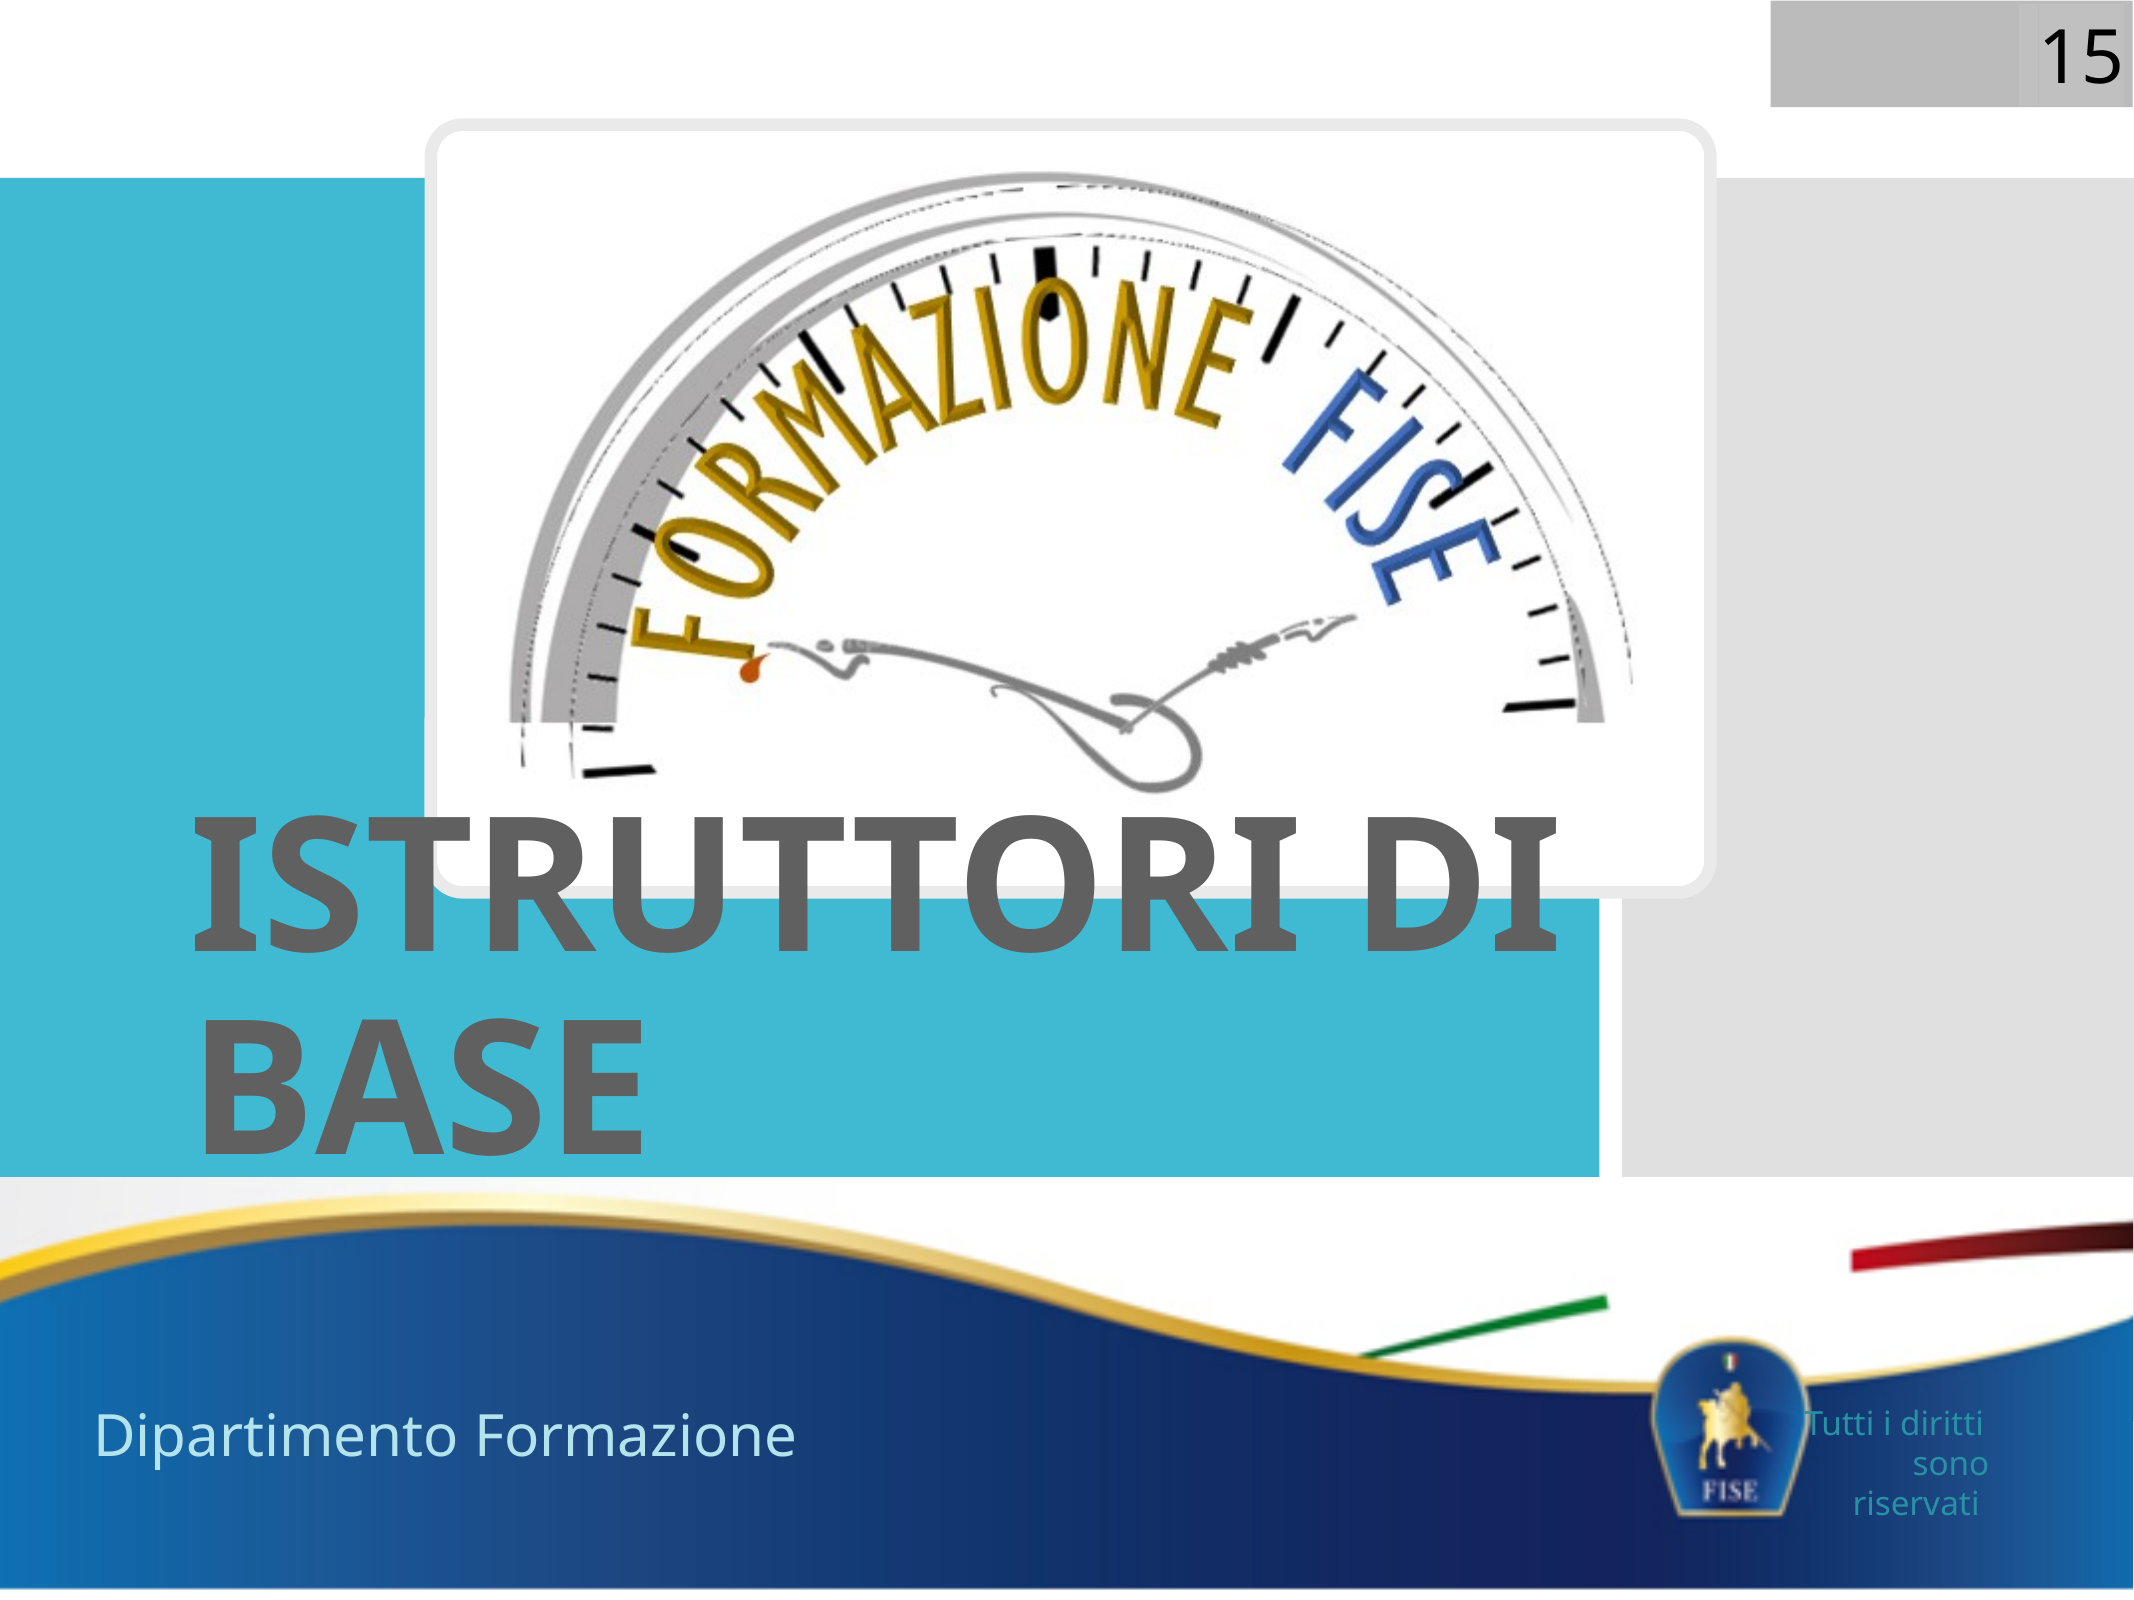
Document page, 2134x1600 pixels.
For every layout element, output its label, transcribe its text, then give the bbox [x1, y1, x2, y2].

text_box ISTRUTTORI DI BASE [174, 782, 1967, 1177]
picture [430, 124, 1711, 893]
text_box 15 [1770, 0, 2133, 108]
picture [0, 1177, 2134, 1600]
